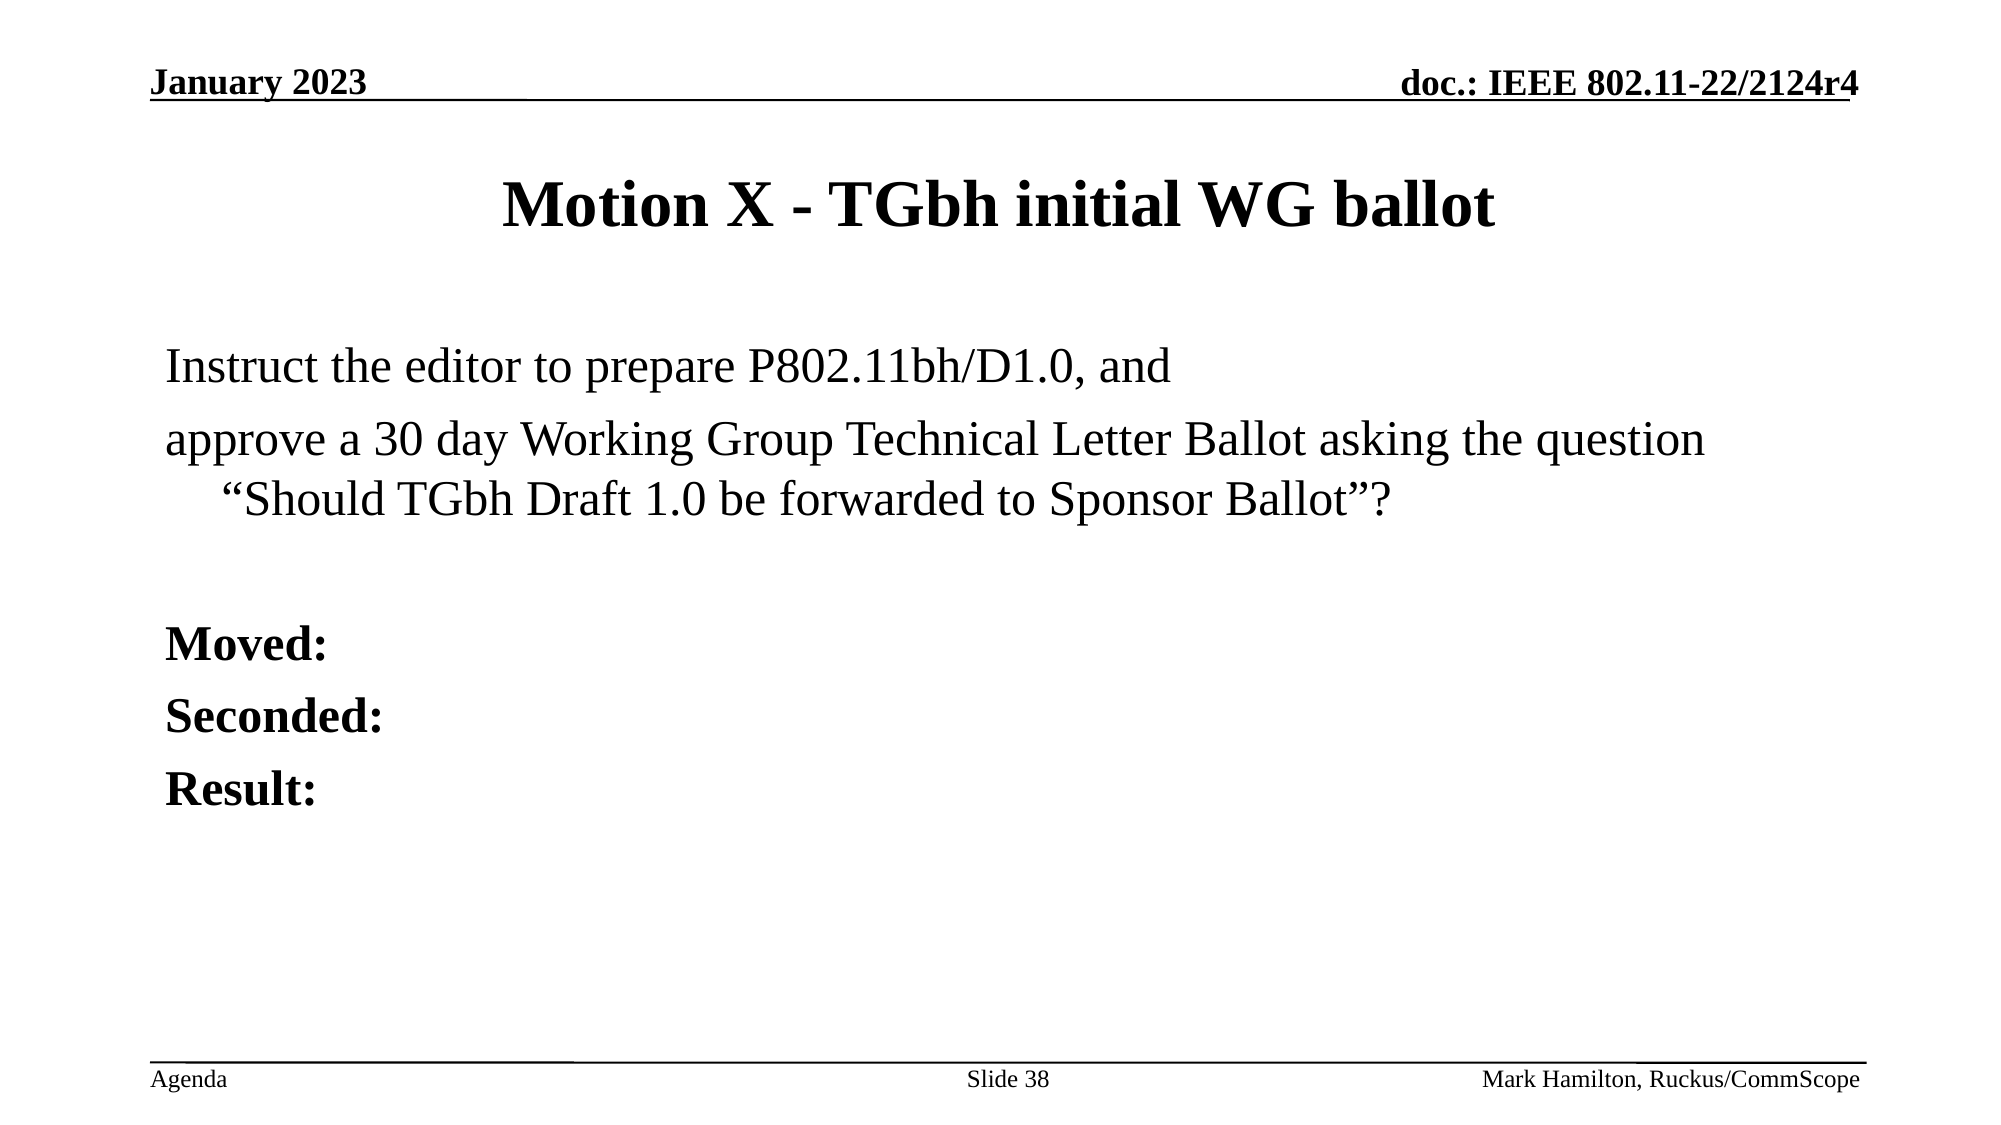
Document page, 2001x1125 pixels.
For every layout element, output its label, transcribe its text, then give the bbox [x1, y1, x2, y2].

list Instruct the editor to prepare P802.11bh/D1.0, and approve a 30 day Working Group Technical Letter Ballot asking the question “Should TGbh Draft 1.0 be forwarded to Sponsor Ballot”? Moved: Seconded: Result: [149, 324, 1850, 1000]
slide_number Slide 38 [950, 1061, 1067, 1123]
title Motion X - TGbh initial WG ballot [149, 112, 1850, 288]
